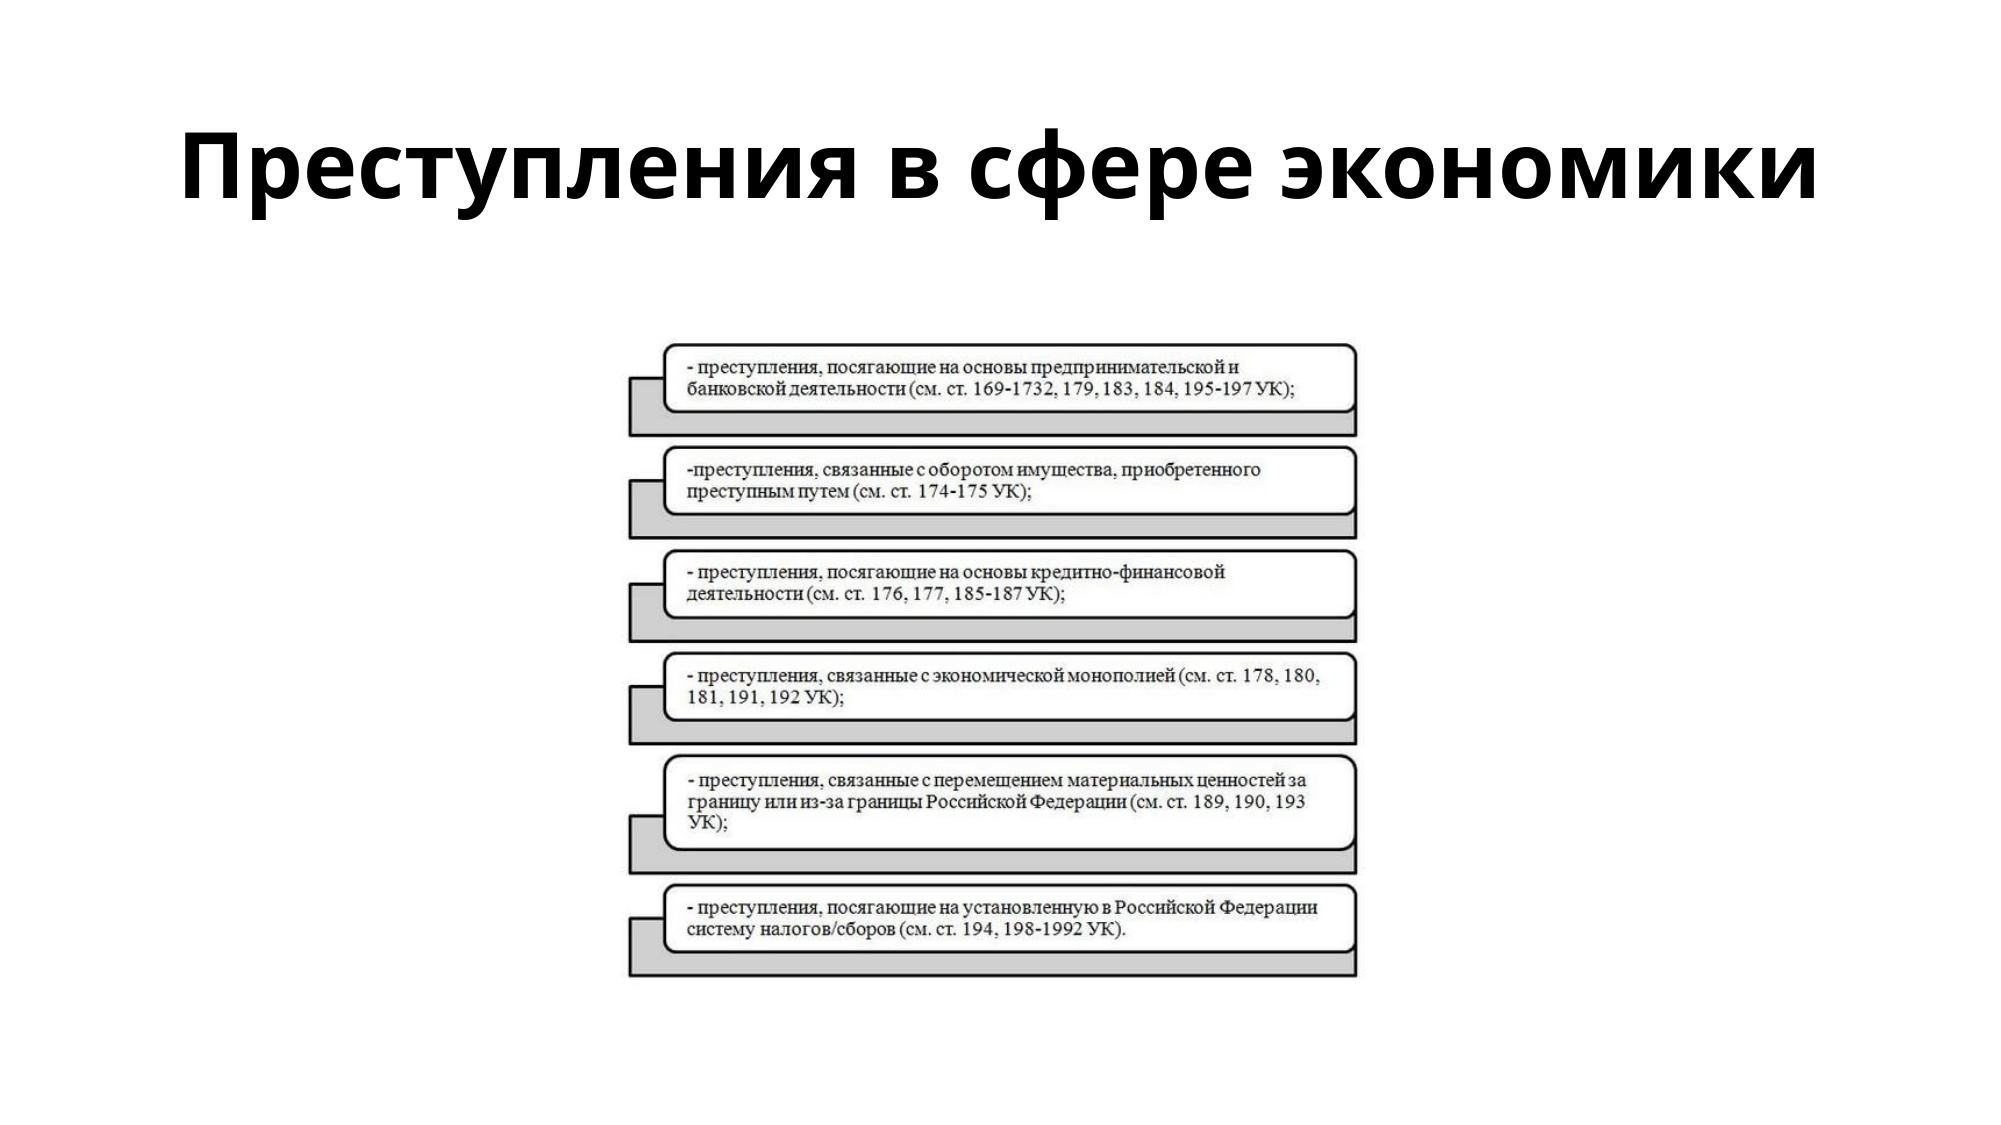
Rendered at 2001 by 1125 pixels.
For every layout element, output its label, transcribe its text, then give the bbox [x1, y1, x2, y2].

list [593, 299, 1407, 1014]
title Преступления в сфере экономики [137, 59, 1863, 278]
